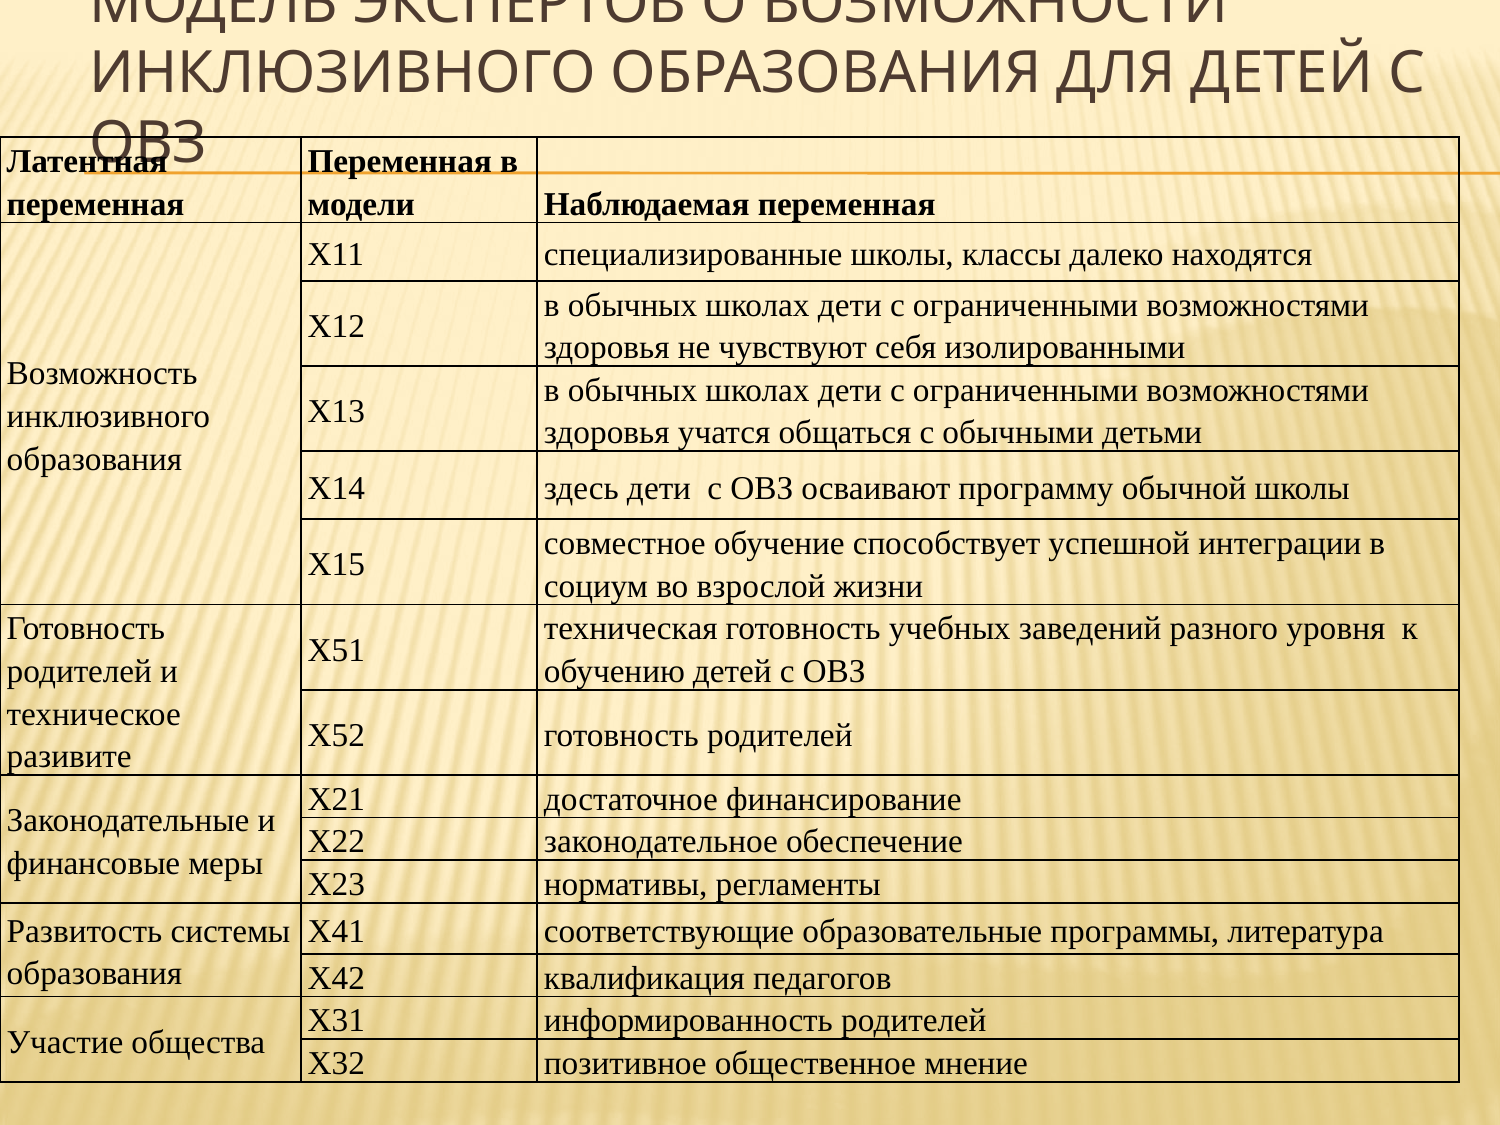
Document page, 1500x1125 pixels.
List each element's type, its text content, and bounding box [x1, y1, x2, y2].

table_cell X22 [302, 818, 536, 859]
table_header Латентная переменная [1, 138, 300, 222]
table_cell достаточное финансирование [538, 776, 1458, 817]
table_cell X13 [302, 367, 536, 450]
table_cell X31 [302, 997, 536, 1038]
table_cell квалификация педагогов [538, 955, 1458, 996]
table_cell X12 [302, 282, 536, 365]
table_cell X11 [302, 223, 536, 280]
table_cell X21 [302, 776, 536, 817]
table_cell X23 [302, 861, 536, 902]
table_cell позитивное общественное мнение [538, 1040, 1458, 1081]
table_cell Развитость системы образования [1, 904, 300, 996]
table_cell X42 [302, 955, 536, 996]
table_cell Законодательные и финансовые меры [1, 776, 300, 902]
table_header Наблюдаемая переменная [538, 138, 1458, 222]
table_cell Участие общества [1, 997, 300, 1081]
table_cell специализированные школы, классы далеко находятся [538, 223, 1458, 280]
table_cell X32 [302, 1040, 536, 1081]
table_cell соответствующие образовательные программы, литература [538, 904, 1458, 953]
table_cell готовность родителей [538, 691, 1458, 774]
table_cell X41 [302, 904, 536, 953]
table_cell в обычных школах дети с ограниченными возможностями здоровья не чувствуют себя изолированными [538, 282, 1458, 365]
table_cell X52 [302, 691, 536, 774]
table_cell X15 [302, 520, 536, 604]
table_cell X14 [302, 452, 536, 518]
title Модель экспертов о возможности инклюзивного образования для детей с ОВЗ [75, 0, 1500, 138]
table_cell в обычных школах дети с ограниченными возможностями здоровья учатся общаться с обычными детьми [538, 367, 1458, 450]
table_cell совместное обучение способствует успешной интеграции в социум во взрослой жизни [538, 520, 1458, 604]
table_cell информированность родителей [538, 997, 1458, 1038]
table_cell здесь дети с ОВЗ осваивают программу обычной школы [538, 452, 1458, 518]
table_cell Возможность инклюзивного образования [1, 223, 300, 604]
table_cell нормативы, регламенты [538, 861, 1458, 902]
table_cell законодательное обеспечение [538, 818, 1458, 859]
table_header Переменная в модели [302, 138, 536, 222]
table_cell Готовность родителей и техническое разивите [1, 605, 300, 774]
table_cell техническая готовность учебных заведений разного уровня к обучению детей с ОВЗ [538, 605, 1458, 689]
table_cell X51 [302, 605, 536, 689]
